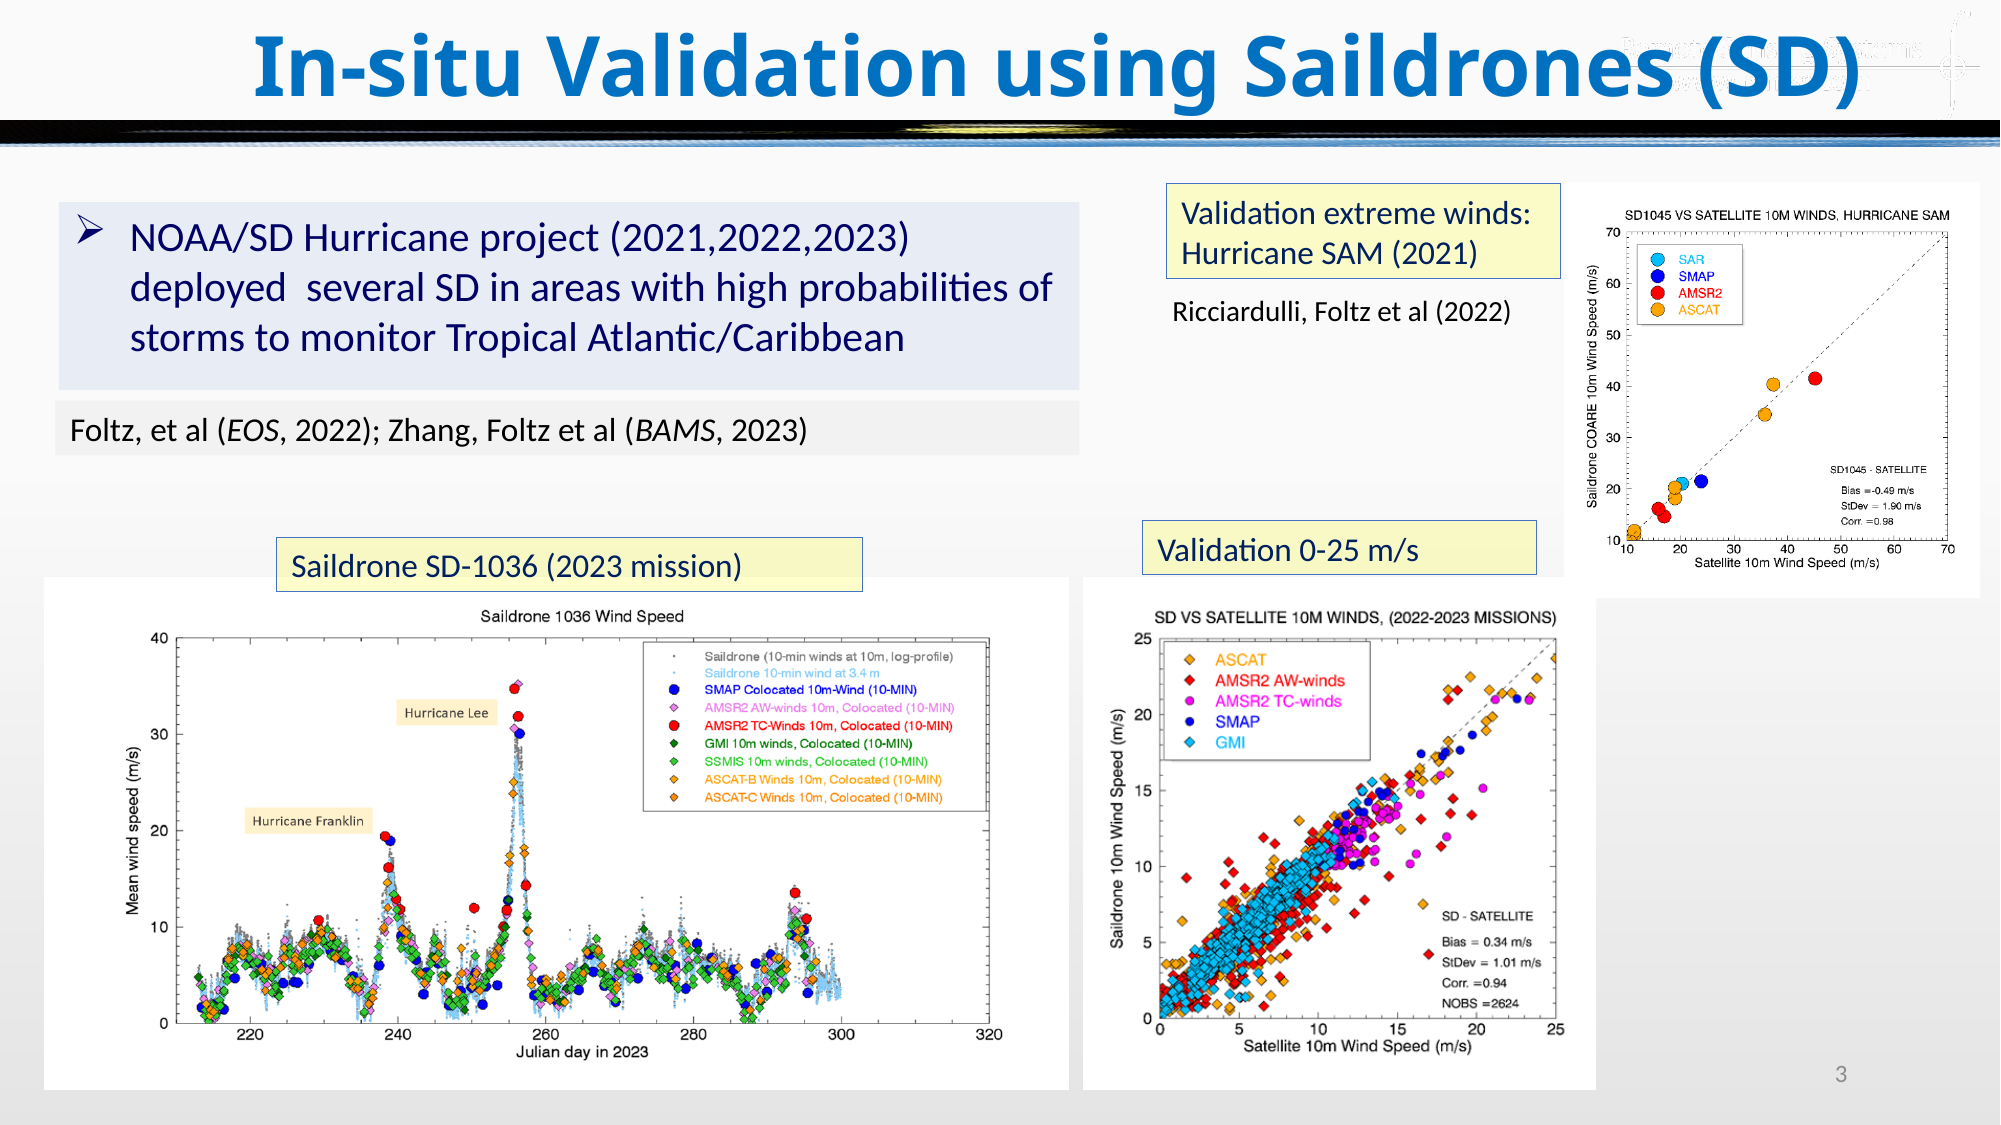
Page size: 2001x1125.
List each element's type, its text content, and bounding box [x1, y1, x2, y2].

title In-situ Validation using Saildrones (SD) [238, 4, 1929, 120]
text_box NOAA/SD Hurricane project (2021,2022,2023) deployed several SD in areas with high probabilities of storms to monitor Tropical Atlantic/Caribbean [58, 202, 1080, 391]
text_box Foltz, et al (EOS, 2022); Zhang, Foltz et al (BAMS, 2023) [55, 400, 1080, 456]
slide_number 3 [1412, 1042, 1863, 1103]
picture [0, 9, 2000, 147]
text_box Validation 0-25 m/s [1142, 520, 1537, 575]
text_box Validation extreme winds: Hurricane SAM (2021) [1166, 183, 1561, 279]
picture [1083, 182, 1980, 1090]
picture [44, 577, 1069, 1090]
text_box Saildrone SD-1036 (2023 mission) [276, 537, 863, 577]
text_box Ricciardulli, Foltz et al (2022) [1157, 284, 1537, 335]
